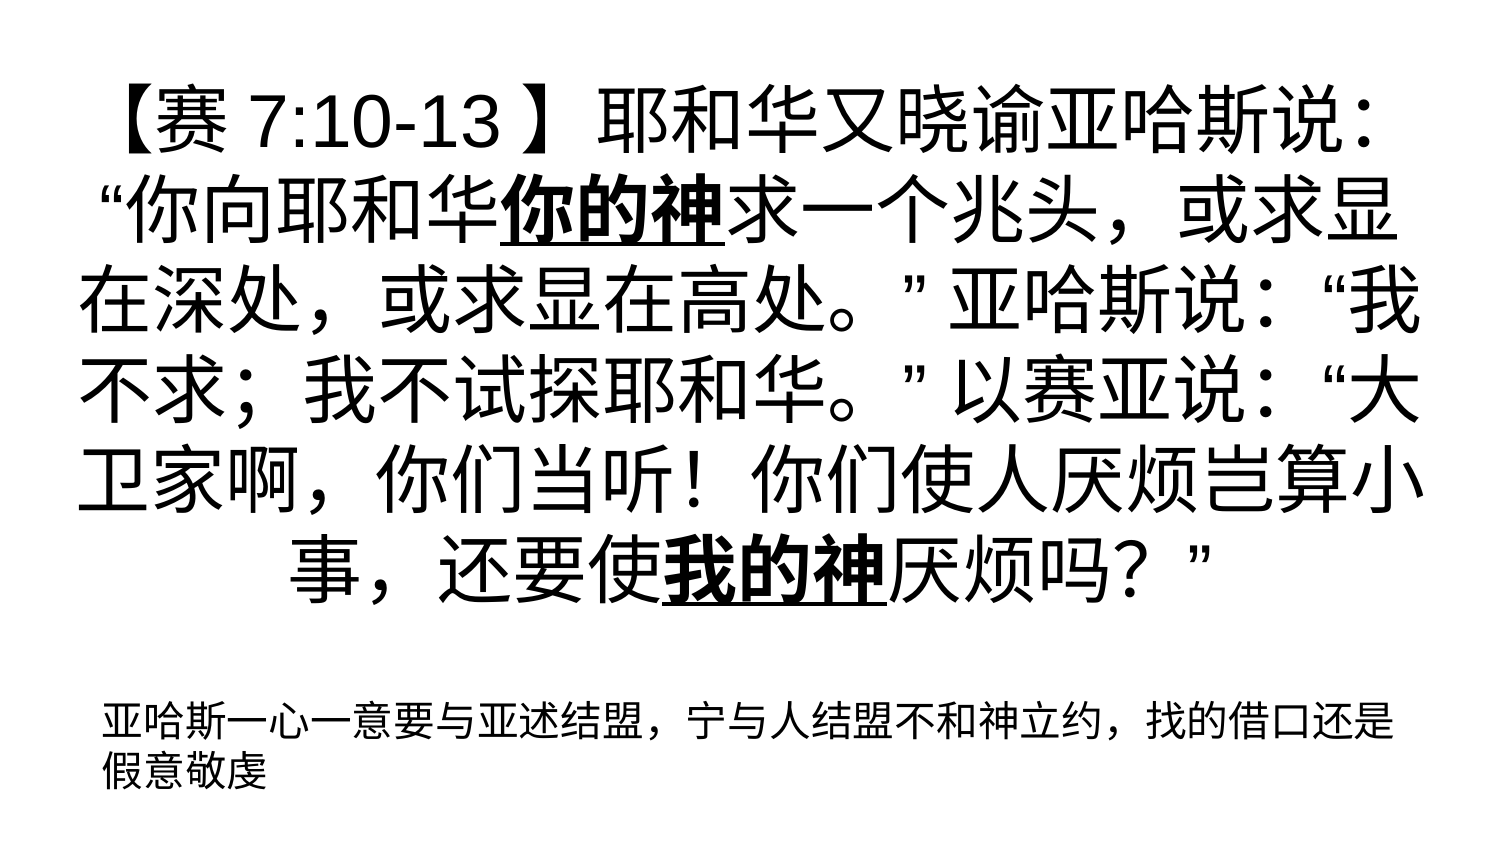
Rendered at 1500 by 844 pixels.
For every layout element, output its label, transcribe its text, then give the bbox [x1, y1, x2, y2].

title 【赛7:10-13】耶和华又晓谕亚哈斯说： “你向耶和华你的神求一个兆头，或求显在深处，或求显在高处。” 亚哈斯说：“我不求；我不试探耶和华。” 以赛亚说：“大卫家啊，你们当听！你们使人厌烦岂算小事，还要使我的神厌烦吗？” [51, 273, 1449, 412]
text_box 亚哈斯一心一意要与亚述结盟，宁与人结盟不和神立约，找的借口还是假意敬虔 [86, 694, 1414, 794]
